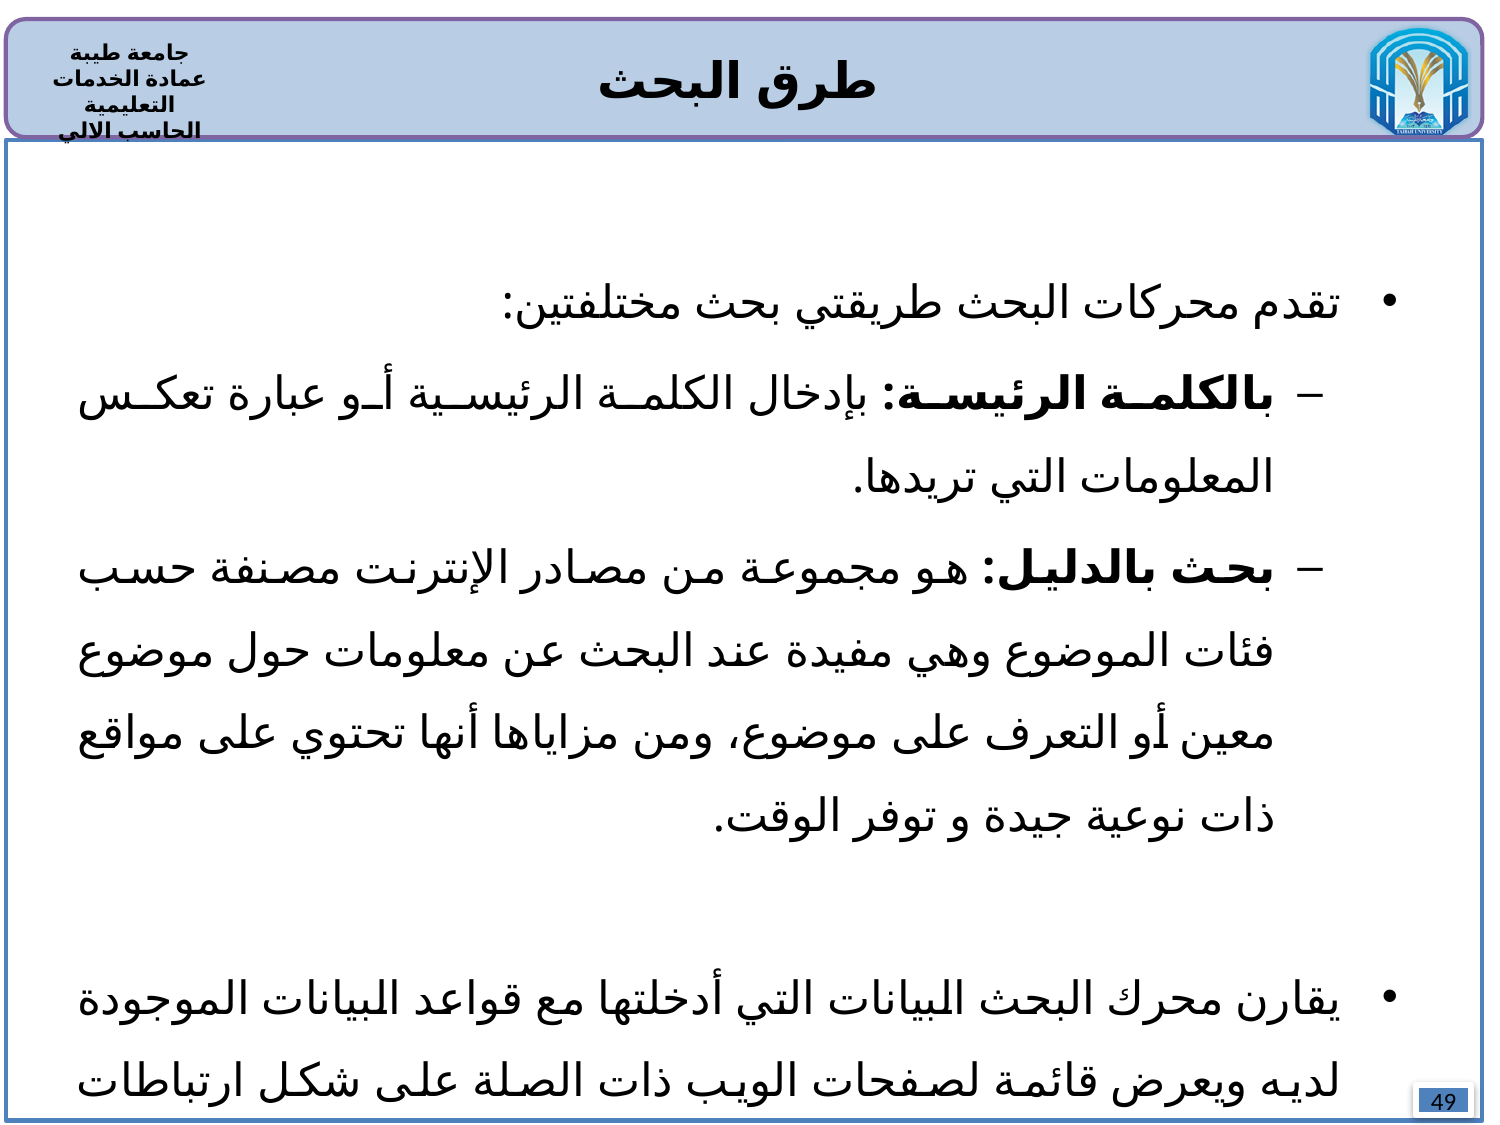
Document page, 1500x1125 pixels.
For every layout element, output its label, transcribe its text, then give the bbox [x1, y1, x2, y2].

text_box طرق البحث [210, 41, 1266, 117]
text_box تقدم محركات البحث طريقتي بحث مختلفتين: بالكلمة الرئيسة: بإدخال الكلمة الرئيسية أو عبارة تعكس المعلومات التي تريدها. بحث بالدليل: هو مجموعة من مصادر الإنترنت مصنفة حسب فئات الموضوع وهي مفيدة عند البحث عن معلومات حول موضوع معين أو التعرف على موضوع، ومن مزاياها أنها تحتوي على مواقع ذات نوعية جيدة و توفر الوقت. يقارن محرك البحث البيانات التي أدخلتها مع قواعد البيانات الموجودة لديه ويعرض قائمة لصفحات الويب ذات الصلة على شكل ارتباطات تشعبية. [62, 237, 1413, 988]
picture [1365, 19, 1472, 141]
